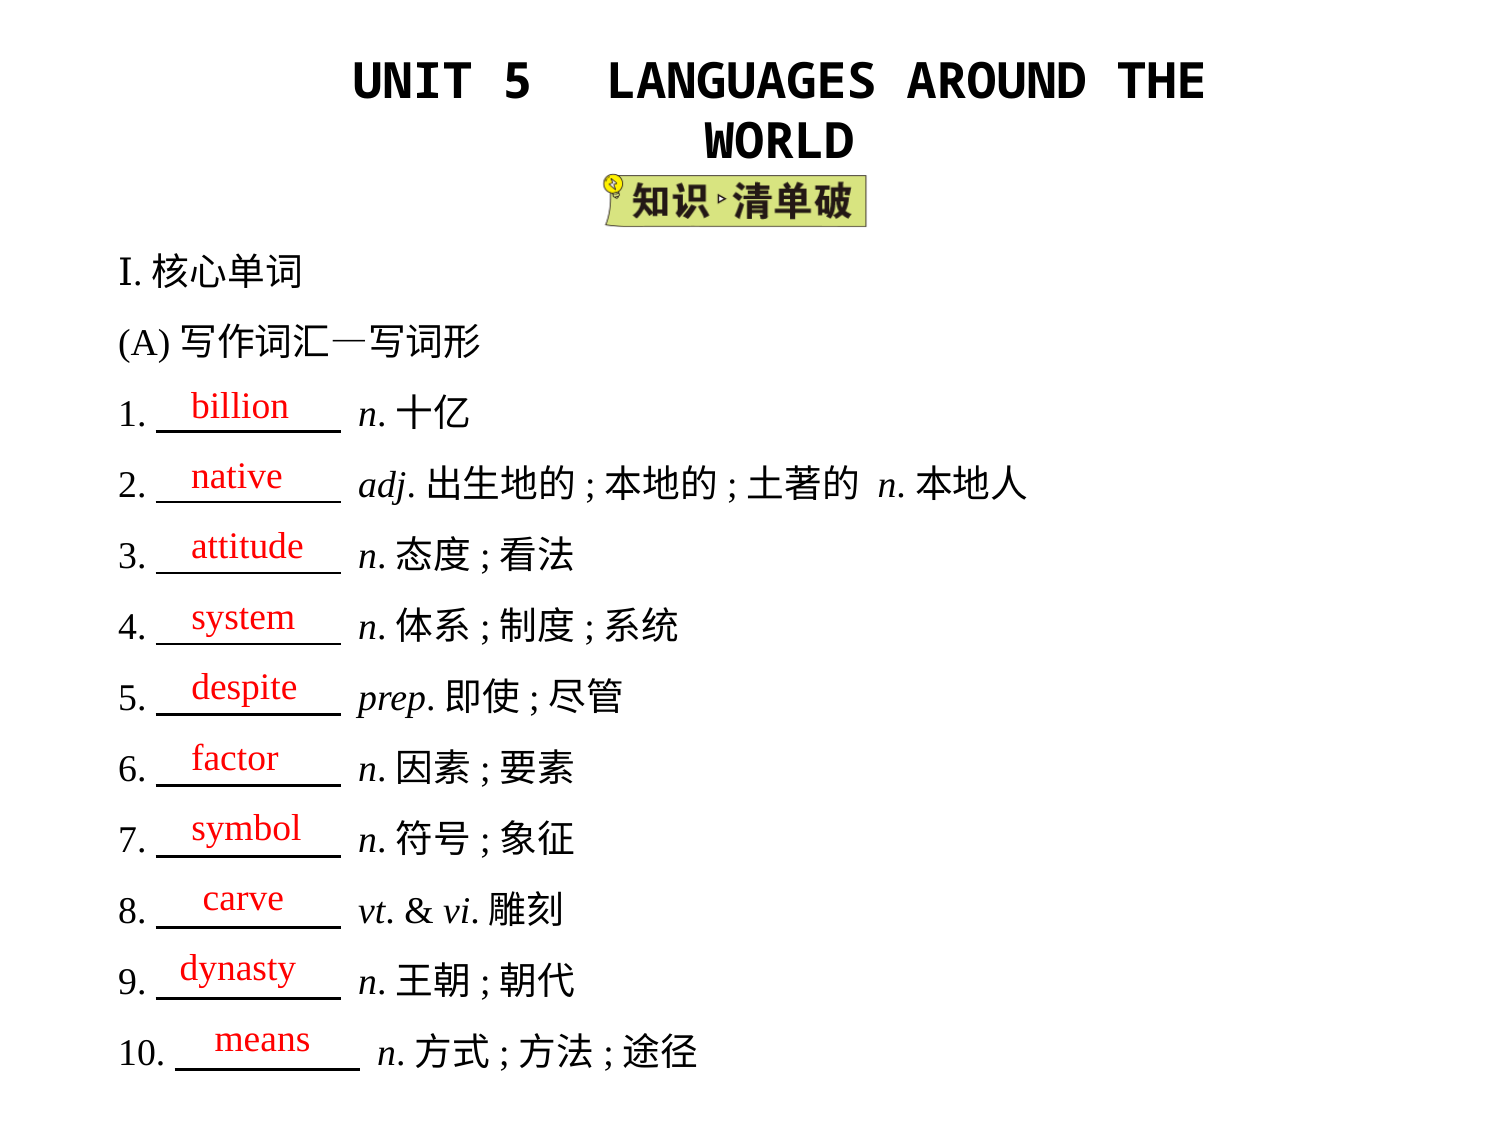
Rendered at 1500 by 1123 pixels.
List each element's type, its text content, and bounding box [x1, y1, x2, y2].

text_box carve [187, 865, 300, 926]
text_box Ⅰ.核心单词 (A)写作词汇—写词形 1. n.十亿 2. adj.出生地的;本地的;土著的 n.本地人 3. n.态度;看法 4. n.体系;制度;系统 5. prep.即使;尽管 6. n.因素;要素 7. n.符号;象征 8. vt. & vi.雕刻 9. n.王朝;朝代 10. n.方式;方法;途径 [118, 224, 1483, 1073]
picture [585, 173, 890, 245]
text_box factor [176, 725, 294, 785]
text_box native [176, 443, 298, 504]
text_box symbol [176, 795, 317, 856]
text_box billion [176, 373, 305, 434]
text_box dynasty [164, 936, 312, 996]
text_box despite [176, 654, 313, 715]
text_box system [176, 584, 311, 645]
text_box attitude [176, 514, 320, 574]
text_box means [199, 1006, 326, 1067]
